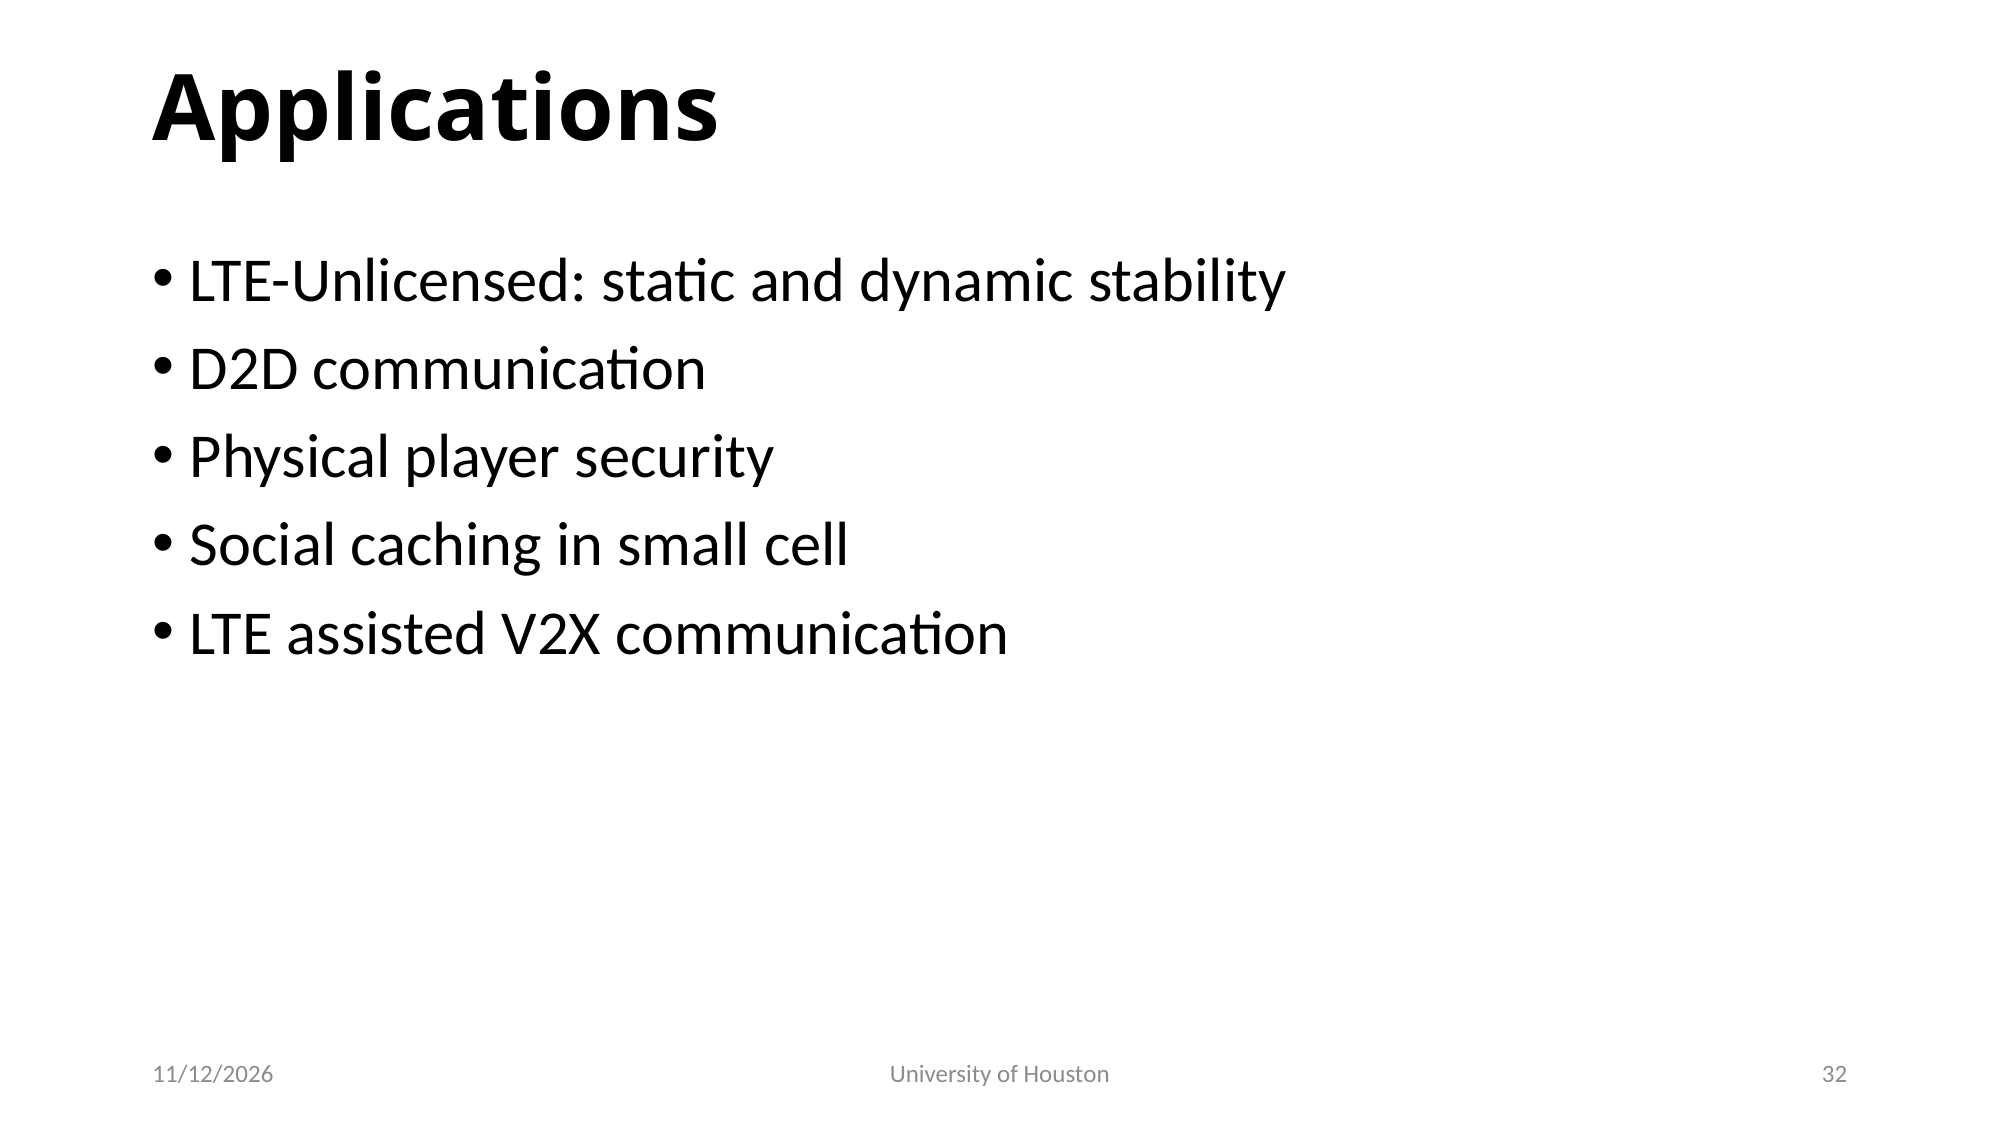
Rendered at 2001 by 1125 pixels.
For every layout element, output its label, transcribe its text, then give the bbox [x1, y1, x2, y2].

footer University of Houston [662, 1042, 1338, 1103]
title Applications [137, 1, 1863, 220]
list LTE-Unlicensed: static and dynamic stability D2D communication Physical player security Social caching in small cell LTE assisted V2X communication [137, 239, 1863, 1014]
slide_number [137, 1042, 588, 1103]
slide_number 32 [1412, 1042, 1863, 1103]
